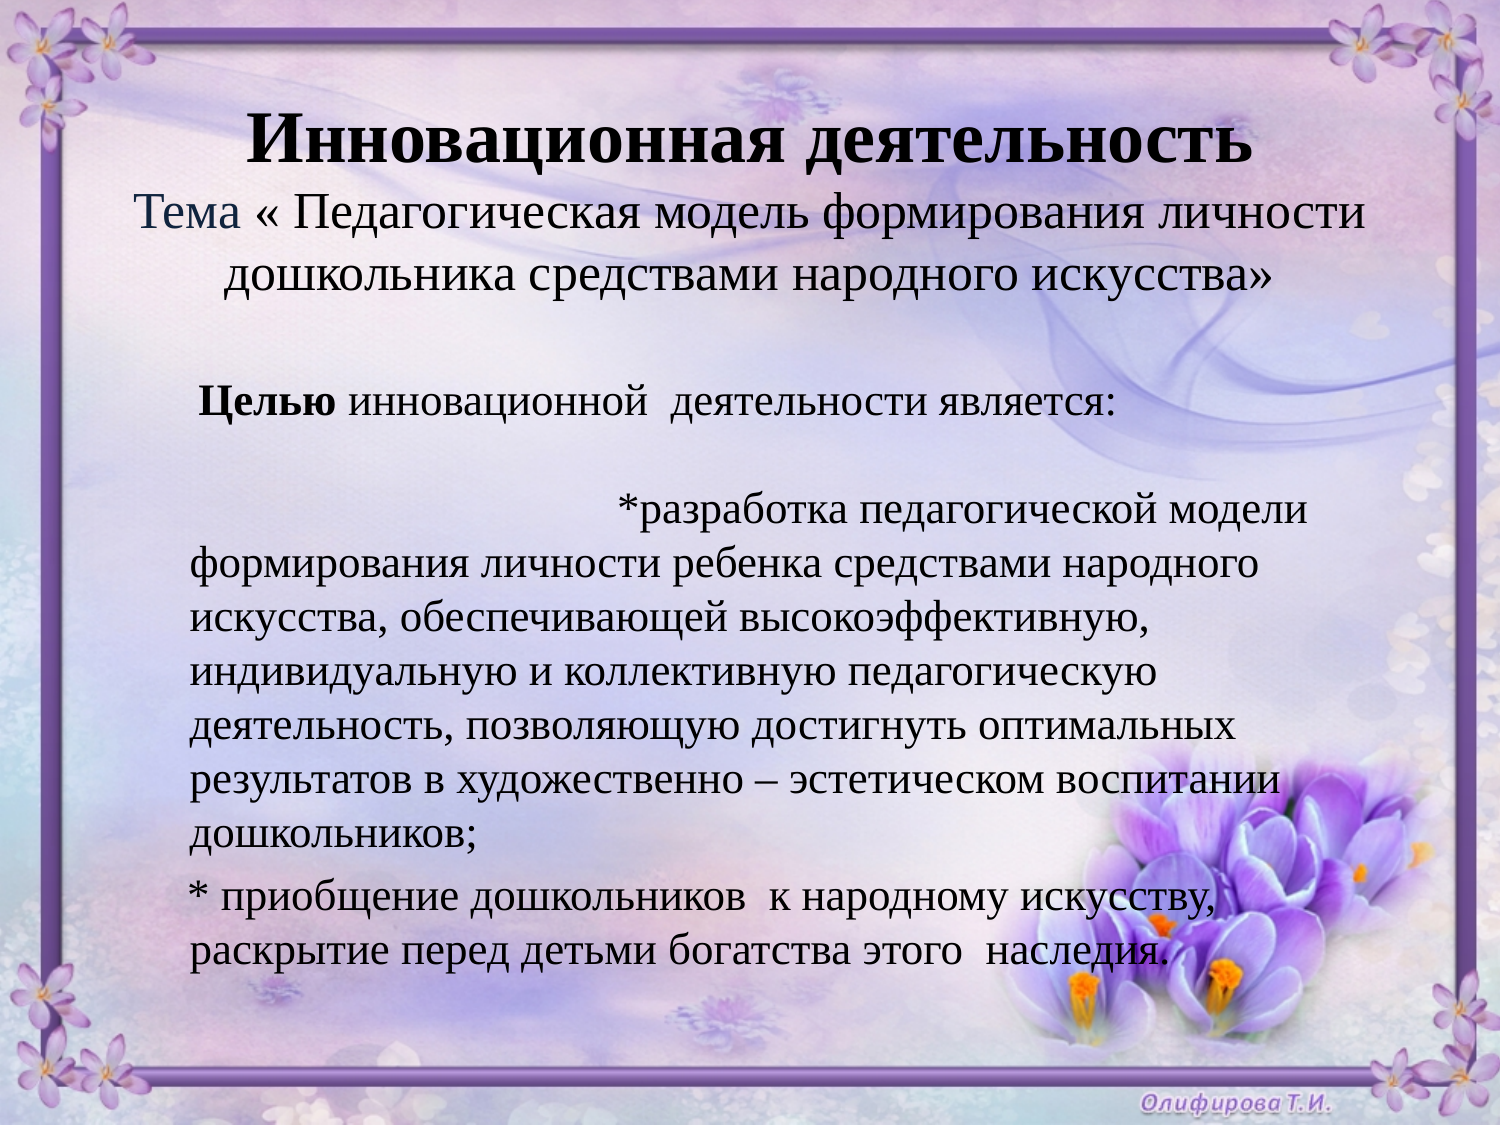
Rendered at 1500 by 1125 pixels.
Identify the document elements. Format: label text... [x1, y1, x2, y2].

list Целью инновационной деятельности является: *разработка педагогической модели формирования личности ребенка средствами народного искусства, обеспечивающей высокоэффективную, индивидуальную и коллективную педагогическую деятельность, позволяющую достигнуть оптимальных результатов в художественно – эстетическом воспитании дошкольников; * приобщение дошкольников к народному искусству, раскрытие перед детьми богатства этого наследия. [82, 363, 1432, 1039]
title Инновационная деятельность Тема « Педагогическая модель формирования личности дошкольника средствами народного искусства» [75, 78, 1425, 374]
picture [0, 0, 1500, 1125]
